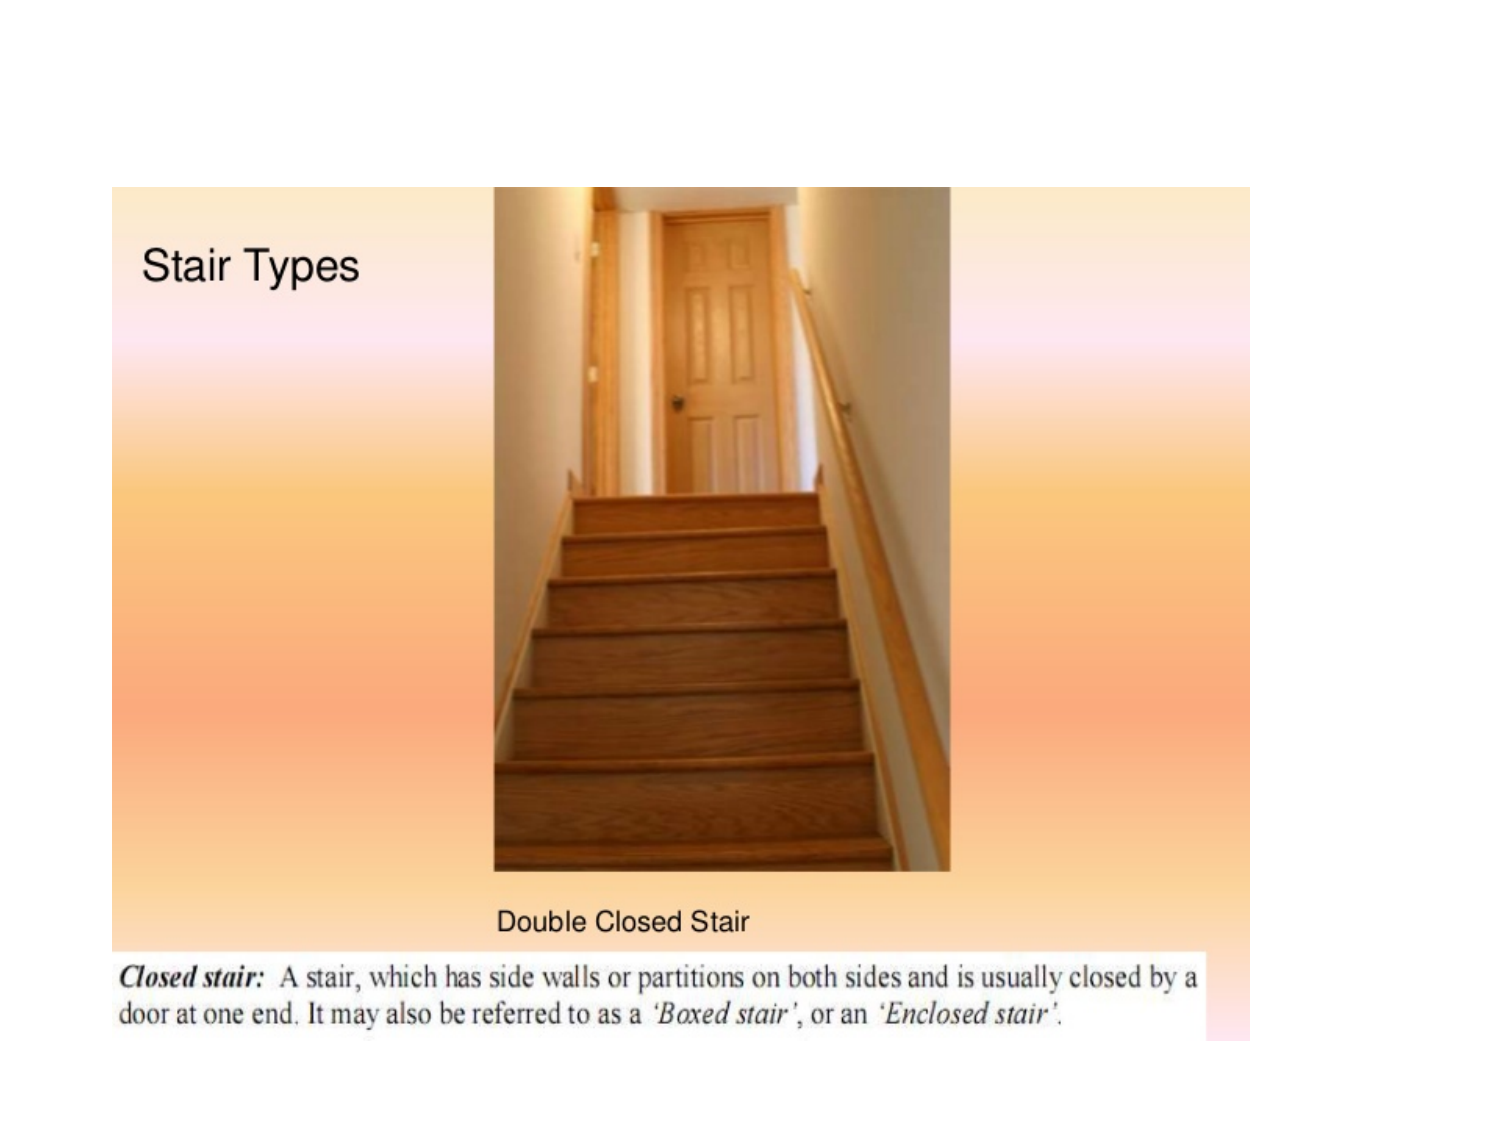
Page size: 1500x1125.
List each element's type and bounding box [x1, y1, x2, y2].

picture [112, 187, 1251, 1041]
